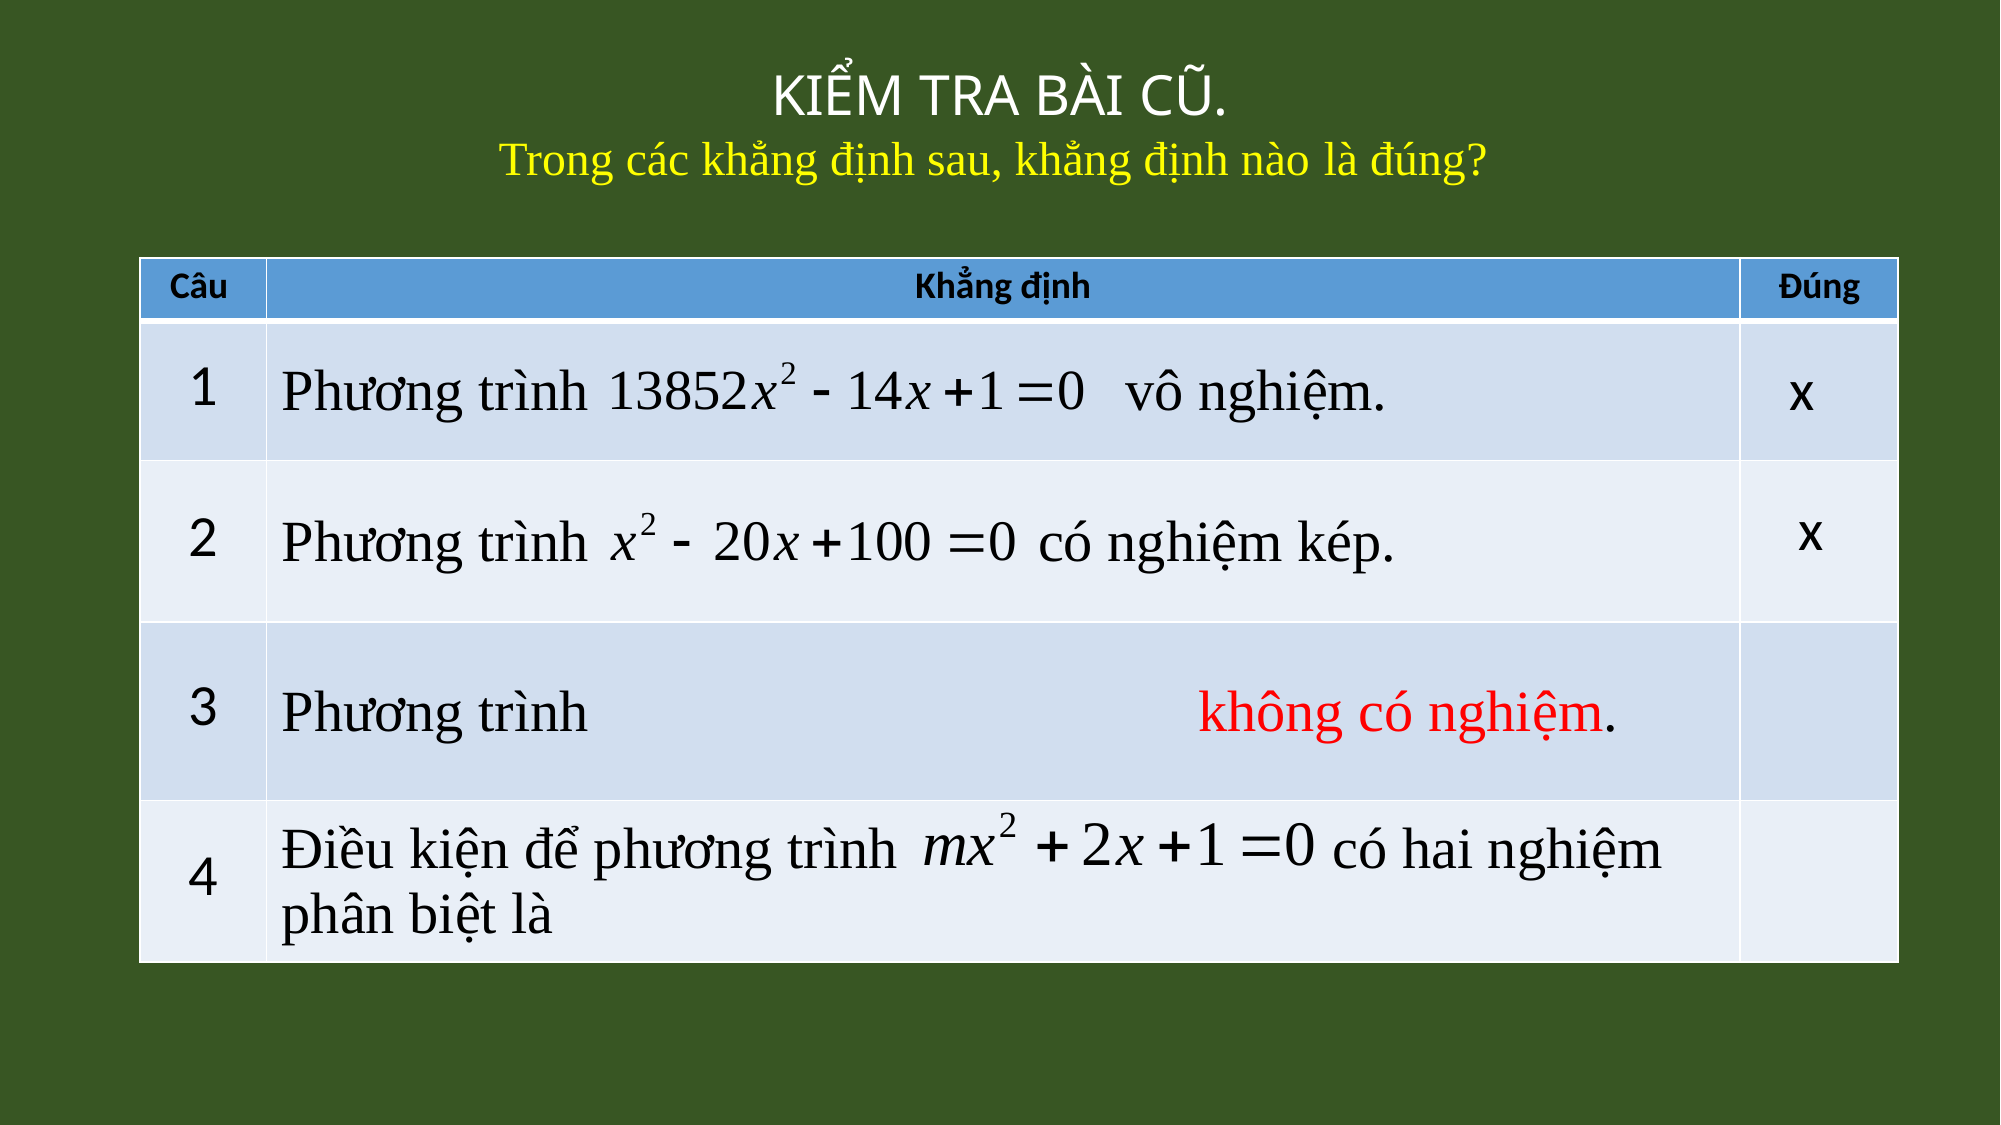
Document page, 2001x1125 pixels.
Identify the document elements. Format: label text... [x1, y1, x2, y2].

title KIỂM TRA BÀI CŨ. Trong các khẳng định sau, khẳng định nào là đúng? [137, 59, 1863, 278]
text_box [600, 498, 1027, 576]
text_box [605, 348, 1096, 424]
text_box x [1774, 345, 1888, 430]
text_box x [1783, 485, 1897, 570]
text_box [912, 796, 1325, 882]
